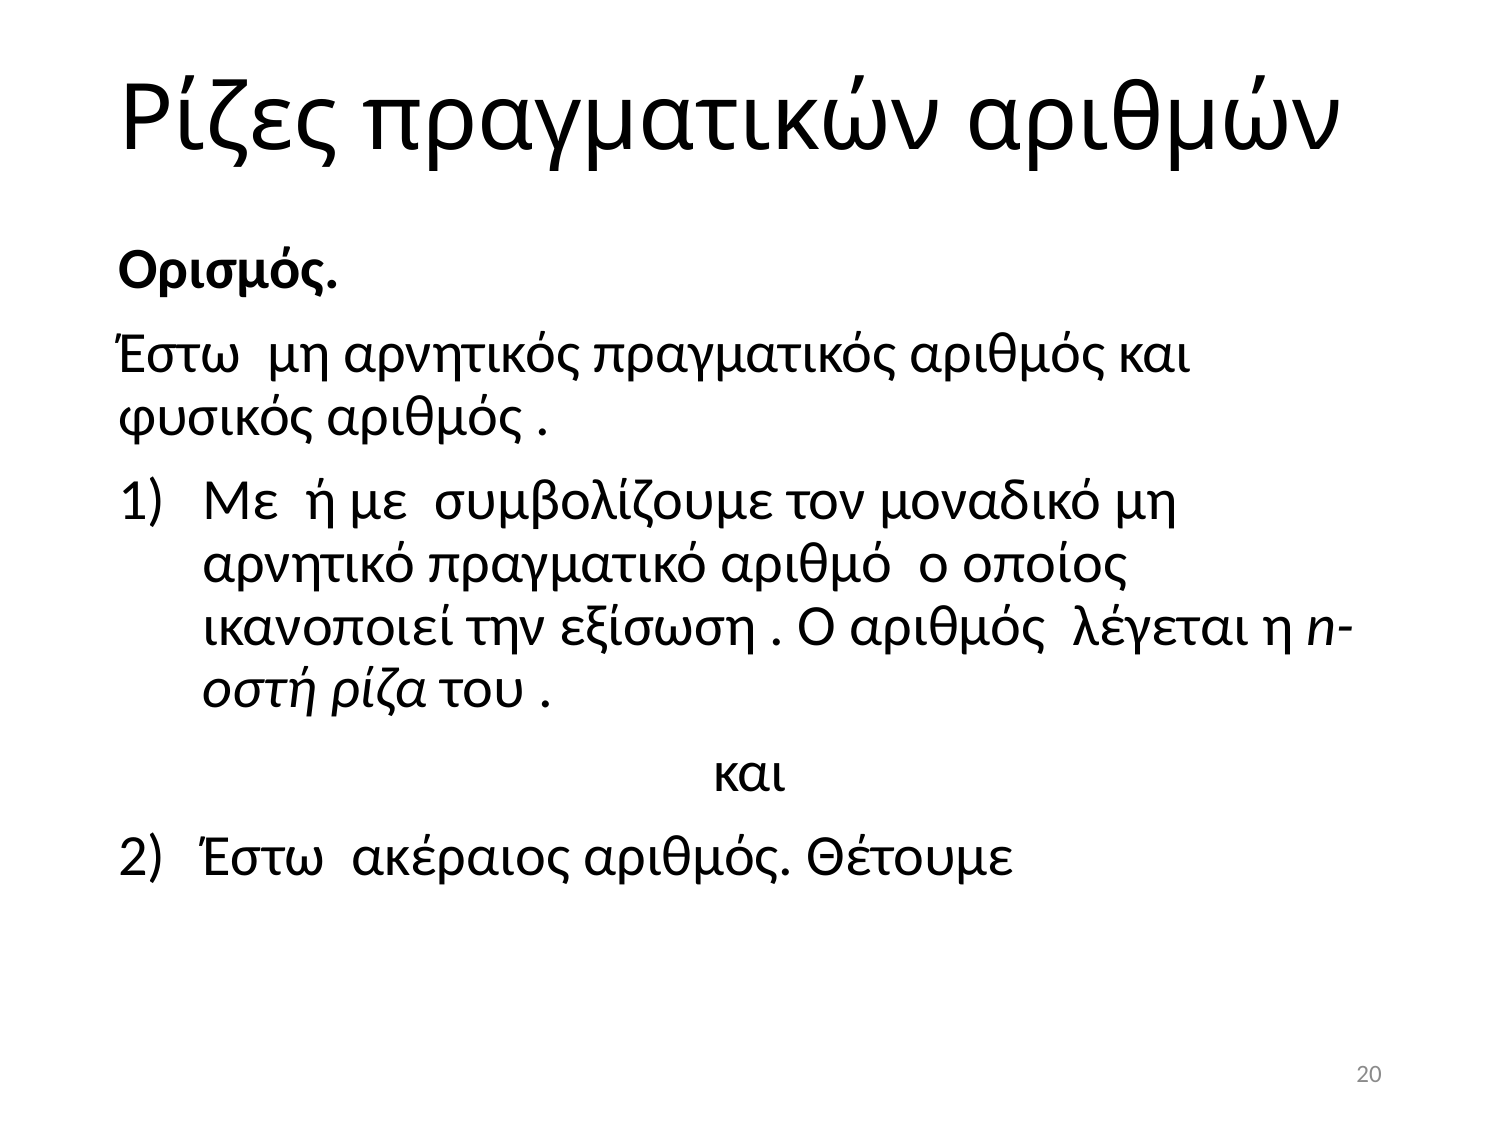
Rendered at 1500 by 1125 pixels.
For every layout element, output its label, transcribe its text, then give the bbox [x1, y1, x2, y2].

title Ρίζες πραγματικών αριθμών [103, 59, 1397, 180]
slide_number 20 [1059, 1042, 1397, 1103]
